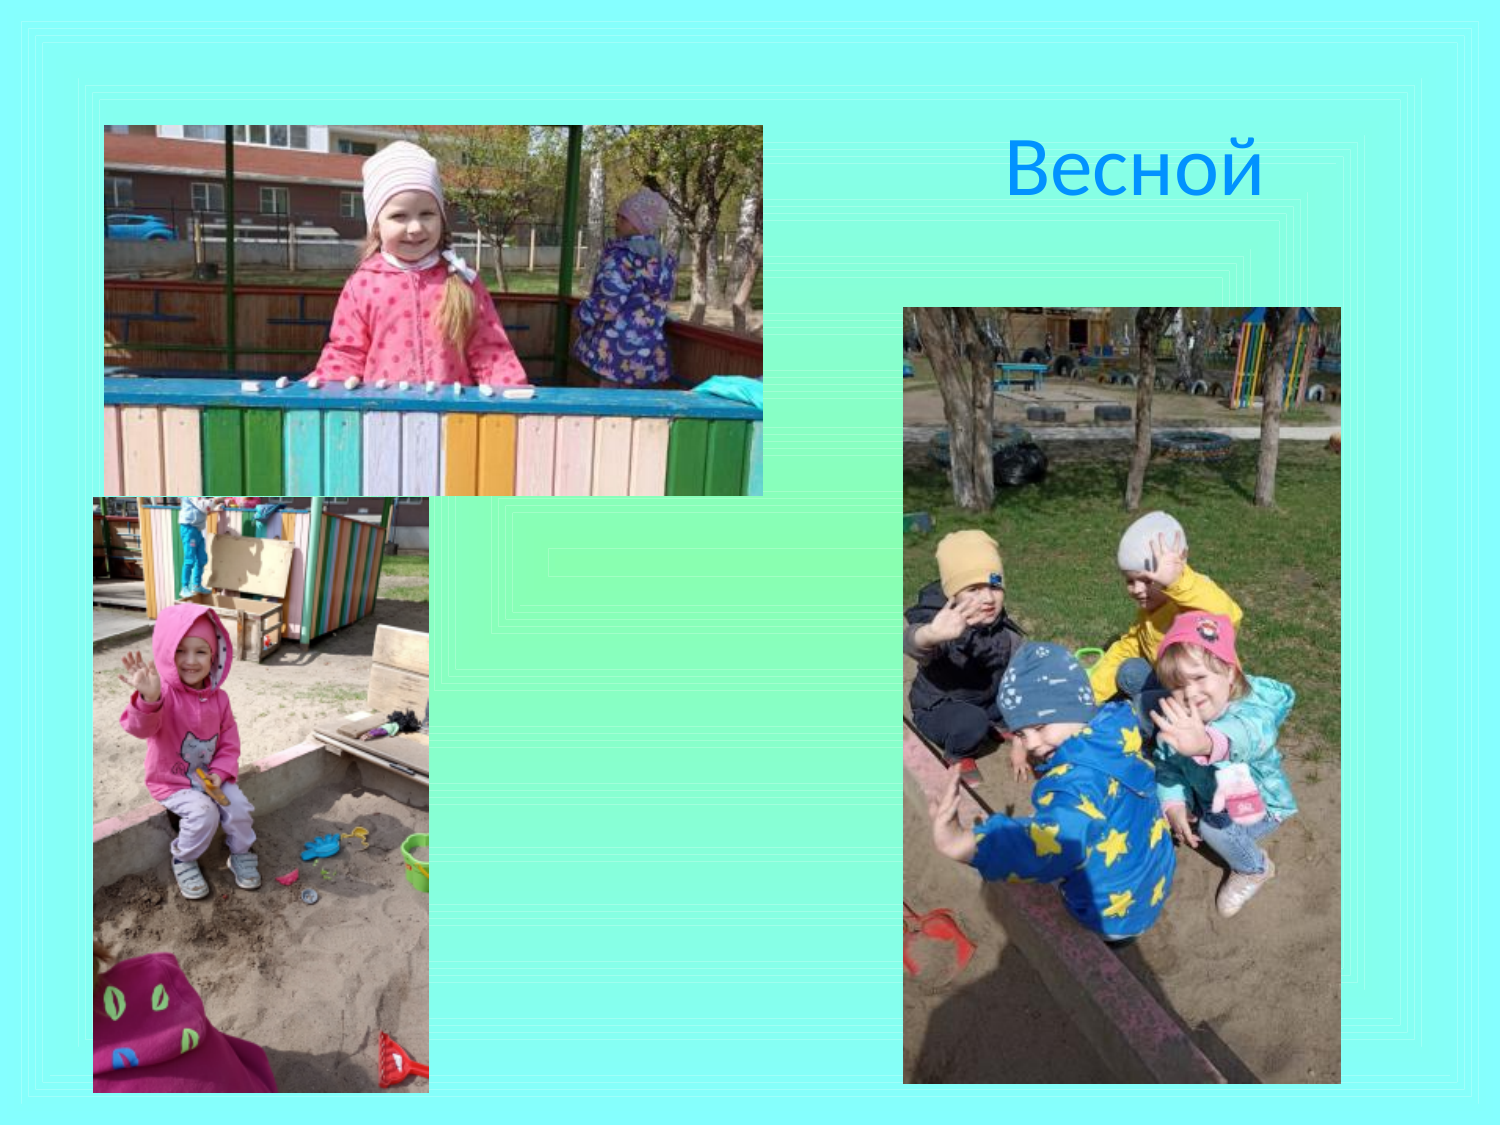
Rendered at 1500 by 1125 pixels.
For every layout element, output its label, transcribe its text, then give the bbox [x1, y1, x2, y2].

title Весной [844, 101, 1425, 220]
picture [903, 307, 1341, 1084]
picture [93, 125, 763, 1094]
